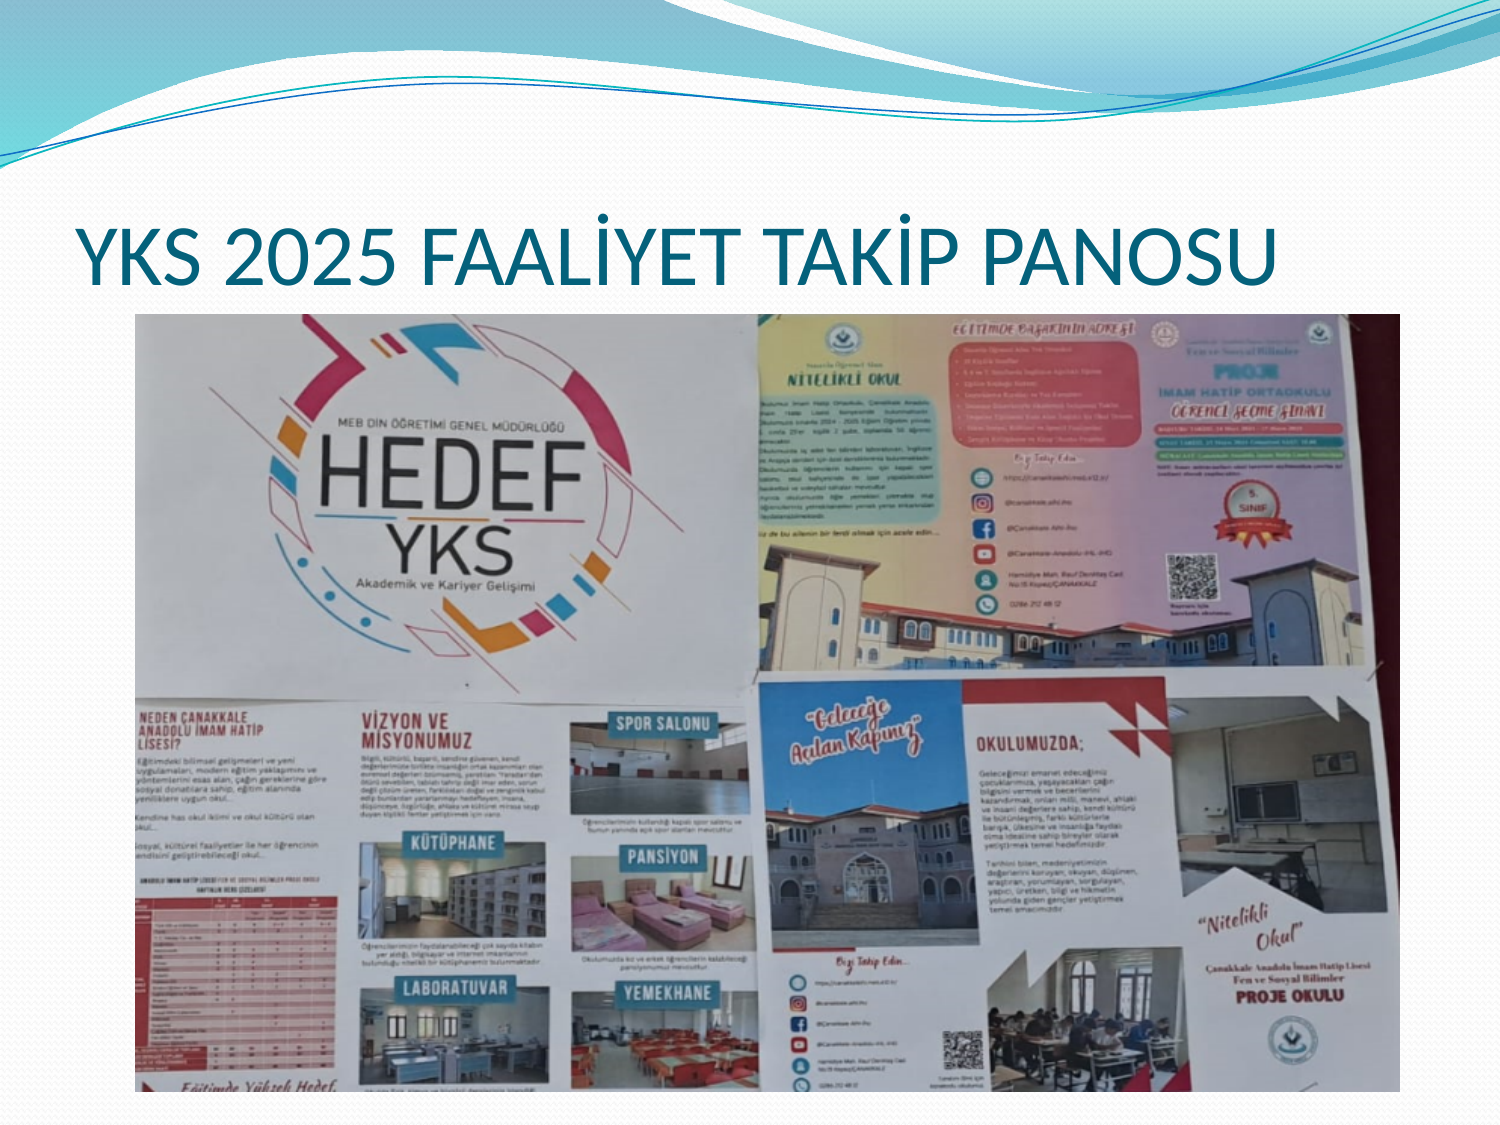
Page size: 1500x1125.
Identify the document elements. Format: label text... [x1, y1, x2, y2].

title YKS 2025 FAALİYET TAKİP PANOSU [75, 115, 1425, 303]
picture [135, 314, 1400, 1092]
